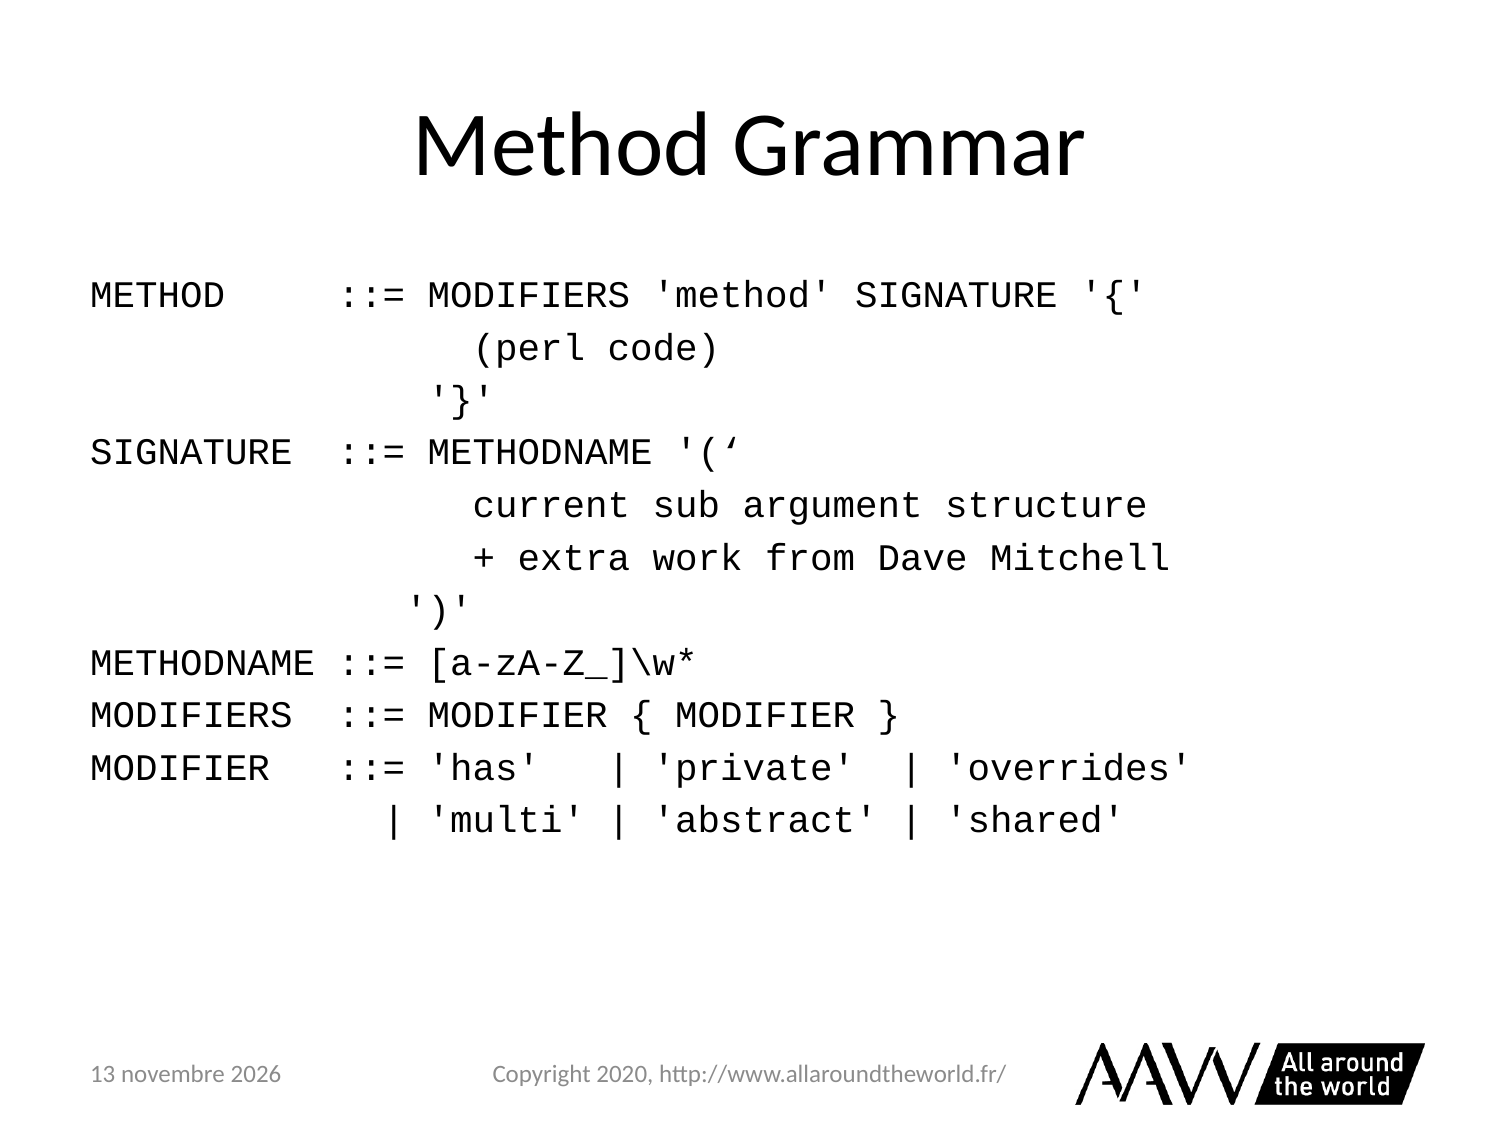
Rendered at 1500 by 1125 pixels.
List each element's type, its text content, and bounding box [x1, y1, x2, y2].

footer Copyright 2020, http://www.allaroundtheworld.fr/ [425, 1042, 1075, 1103]
picture [1074, 1042, 1425, 1105]
title Method Grammar [75, 45, 1425, 233]
list METHOD ::= MODIFIERS 'method' SIGNATURE '{' (perl code) '}' SIGNATURE ::= METHODNAME '(‘ current sub argument structure + extra work from Dave Mitchell ')' METHODNAME ::= [a-zA-Z_]\w* MODIFIERS ::= MODIFIER { MODIFIER } MODIFIER ::= 'has' | 'private' | 'overrides' | 'multi' | 'abstract' | 'shared' [75, 262, 1425, 1005]
slide_number 6 février 2021 [75, 1042, 425, 1103]
